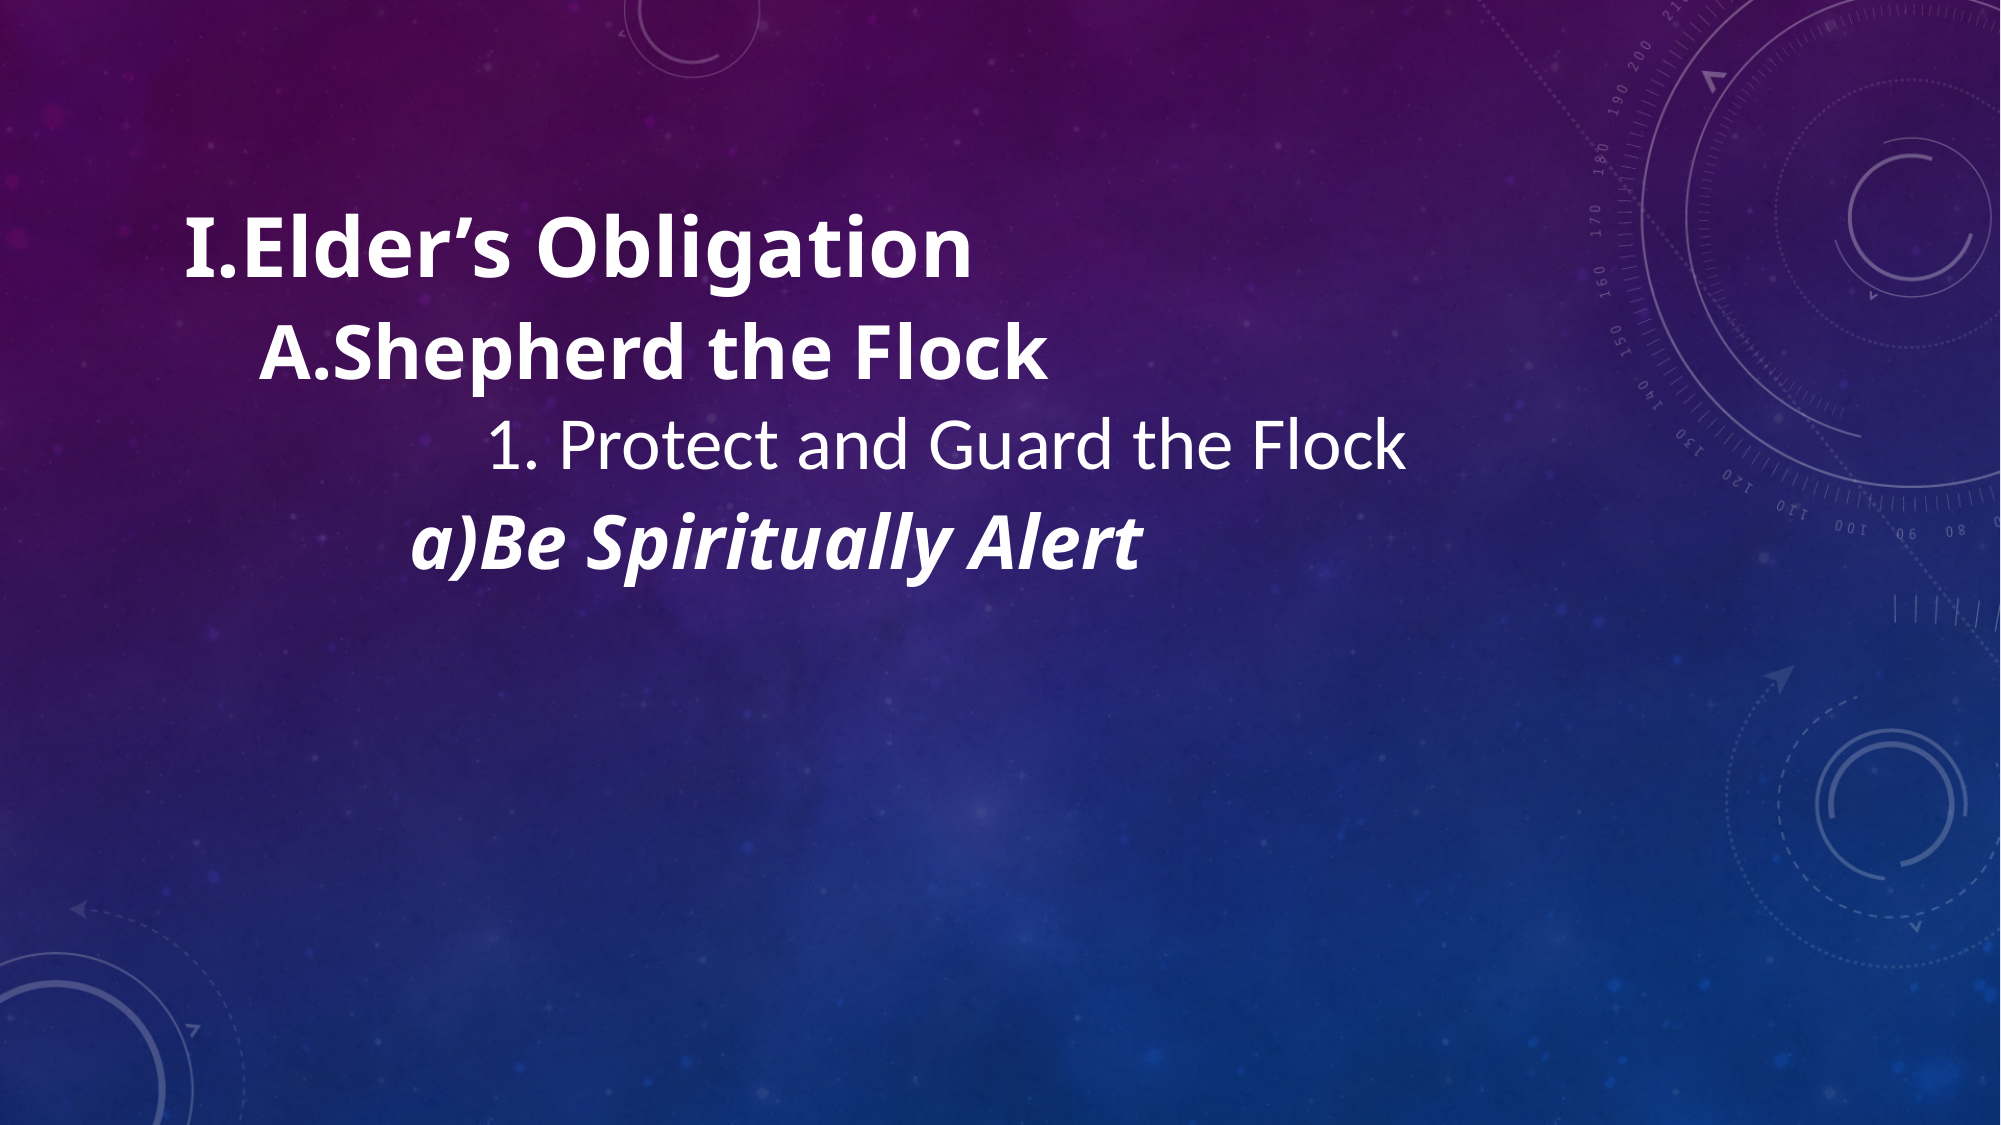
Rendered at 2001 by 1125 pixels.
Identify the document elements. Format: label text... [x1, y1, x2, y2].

text_box Elder’s Obligation Shepherd the Flock 1. Protect and Guard the Flock Be Spiritually Alert [169, 179, 1579, 683]
picture [0, 0, 2001, 1125]
